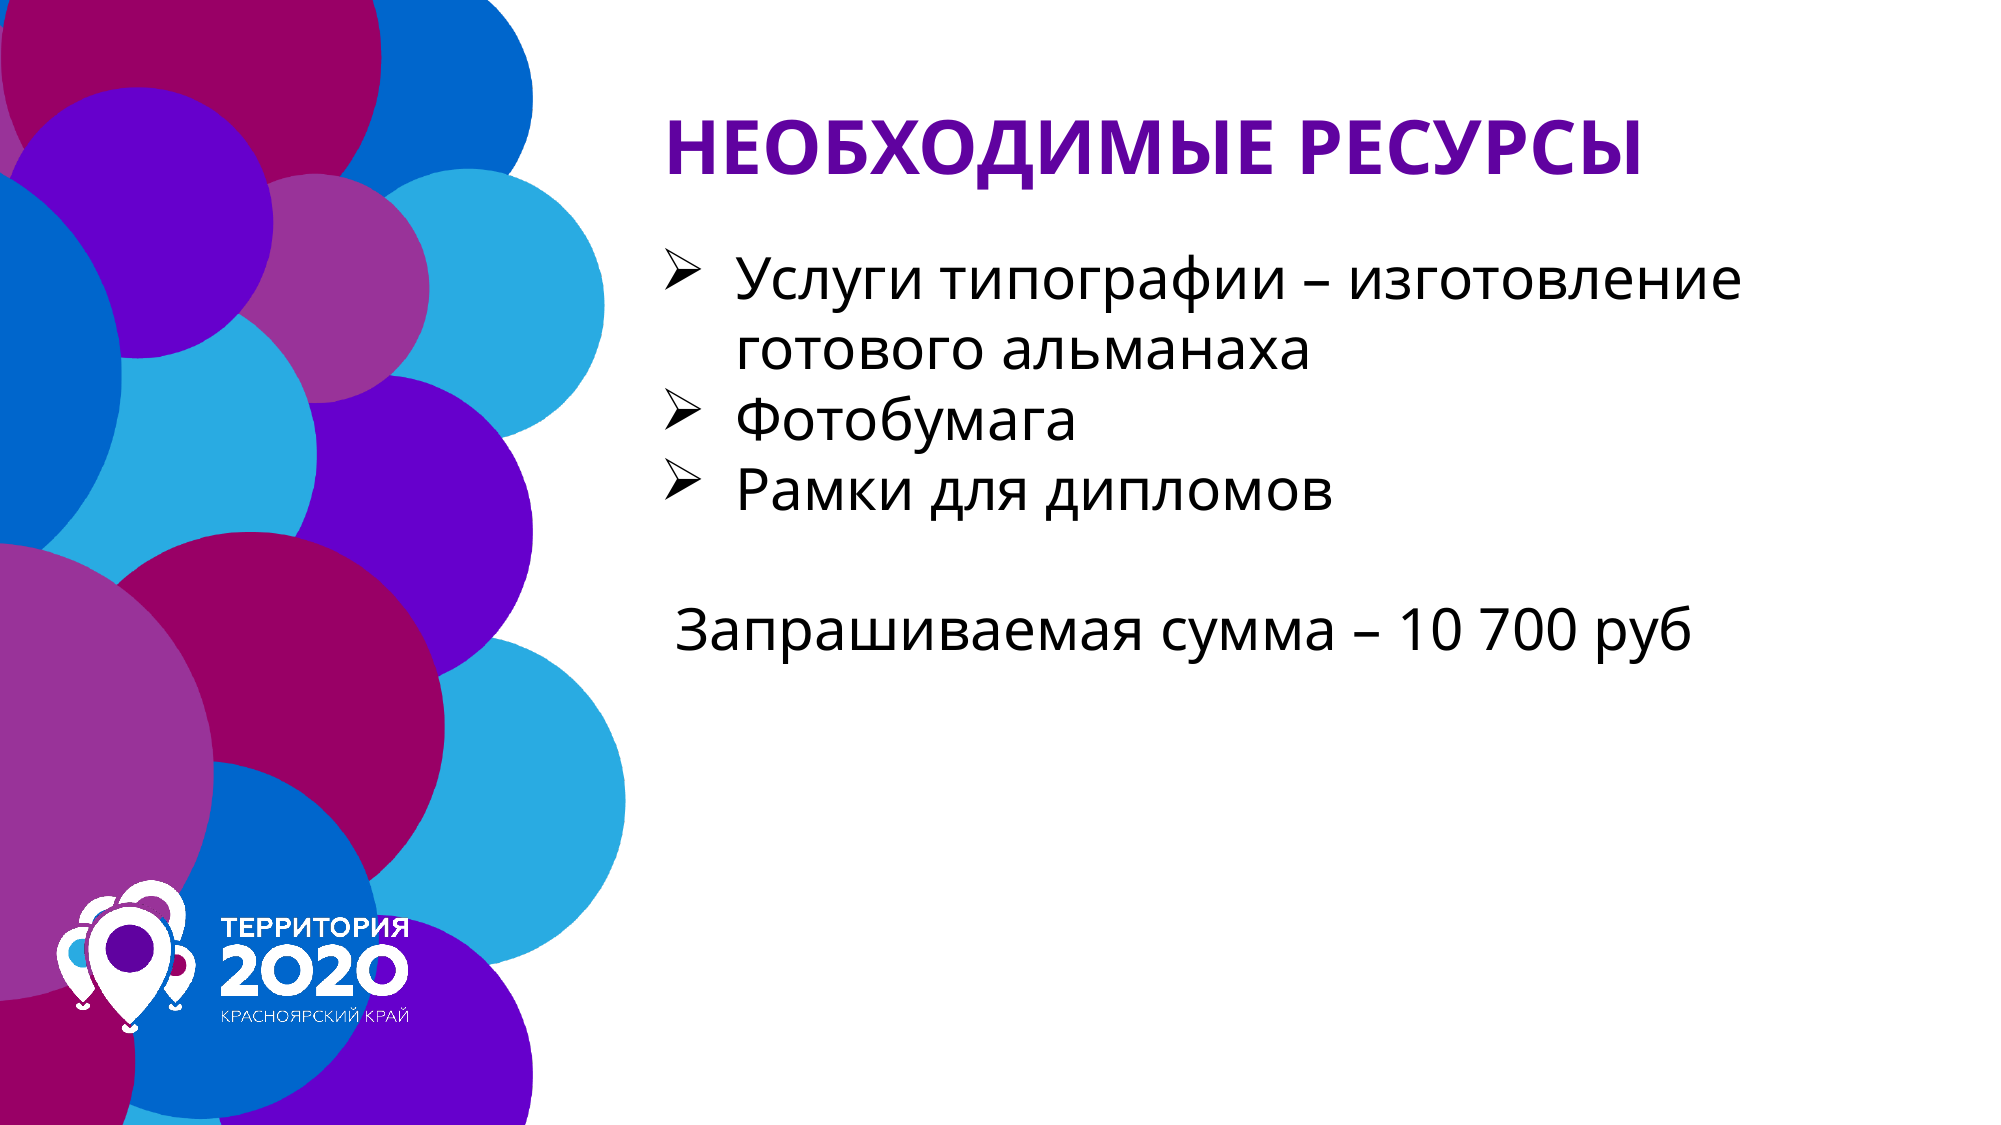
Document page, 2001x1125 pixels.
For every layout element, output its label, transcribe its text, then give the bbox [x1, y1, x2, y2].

picture [0, 0, 646, 1125]
text_box Услуги типографии – изготовление готового альманаха Фотобумага Рамки для дипломов Запрашиваемая сумма – 10 700 руб [646, 234, 1847, 714]
text_box НЕОБХОДИМЫЕ РЕСУРСЫ [648, 92, 1827, 197]
